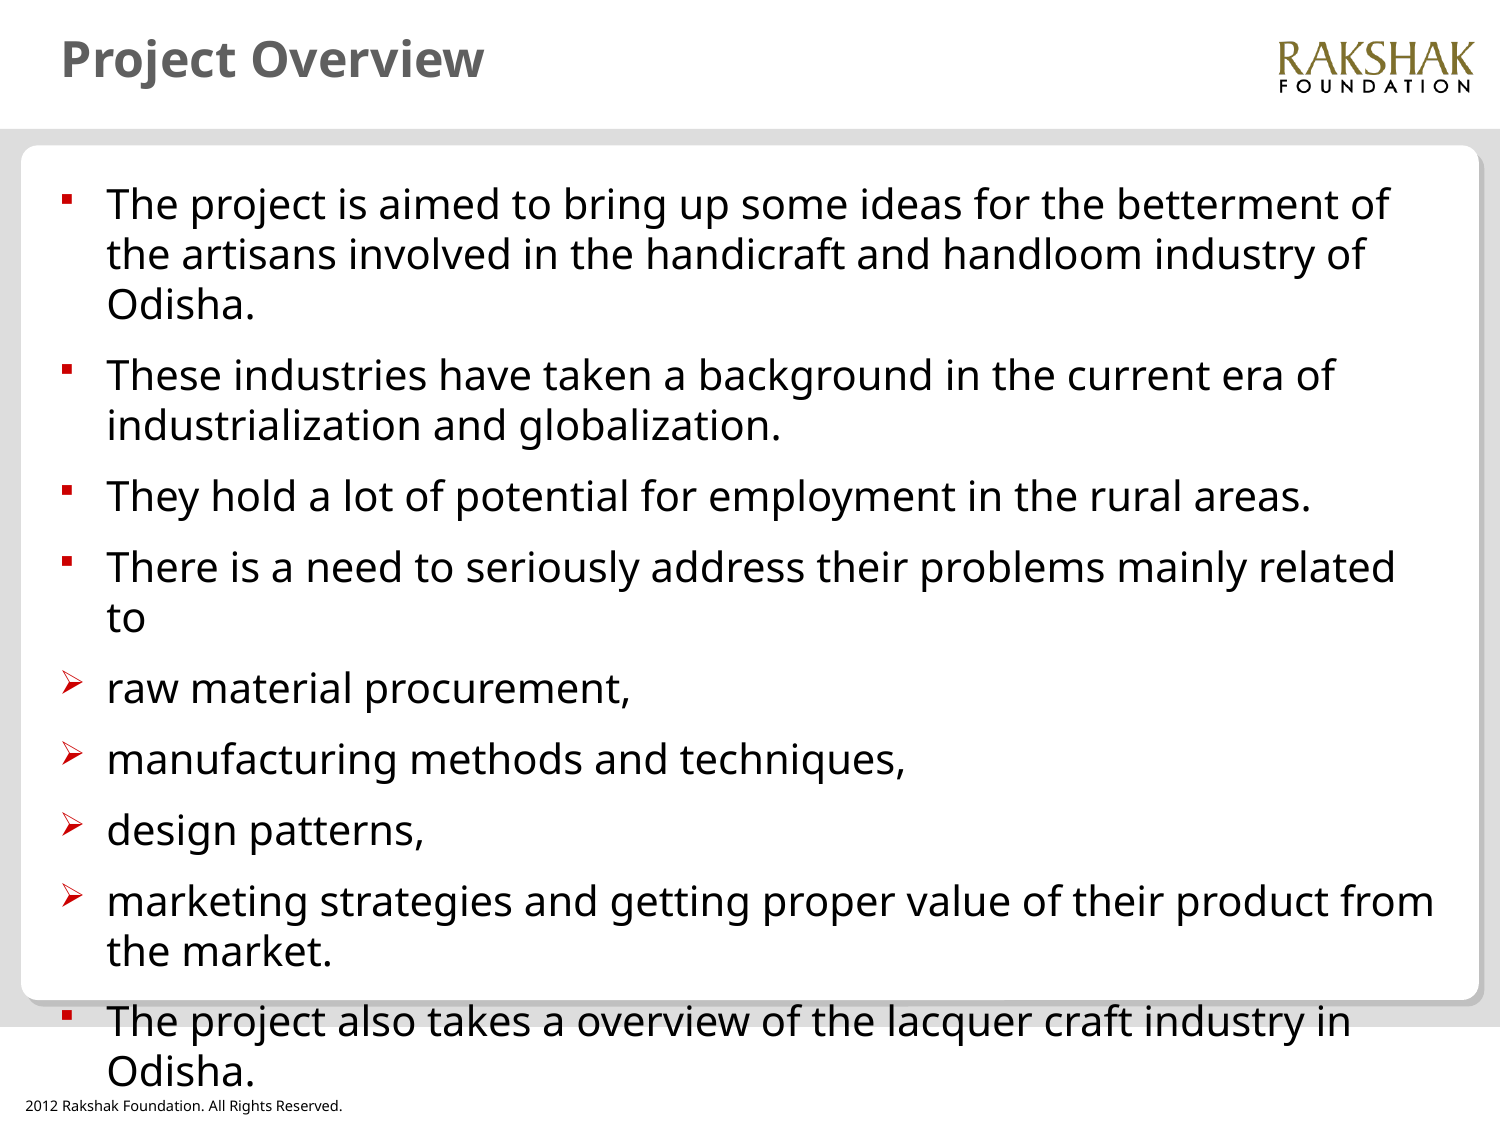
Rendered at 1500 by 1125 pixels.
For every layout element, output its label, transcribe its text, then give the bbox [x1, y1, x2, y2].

title Project Overview [45, 28, 1237, 96]
list The project is aimed to bring up some ideas for the betterment of the artisans involved in the handicraft and handloom industry of Odisha. These industries have taken a background in the current era of industrialization and globalization. They hold a lot of potential for employment in the rural areas. There is a need to seriously address their problems mainly related to raw material procurement, manufacturing methods and techniques, design patterns, marketing strategies and getting proper value of their product from the market. The project also takes a overview of the lacquer craft industry in Odisha. [45, 171, 1451, 973]
picture [1276, 32, 1479, 96]
